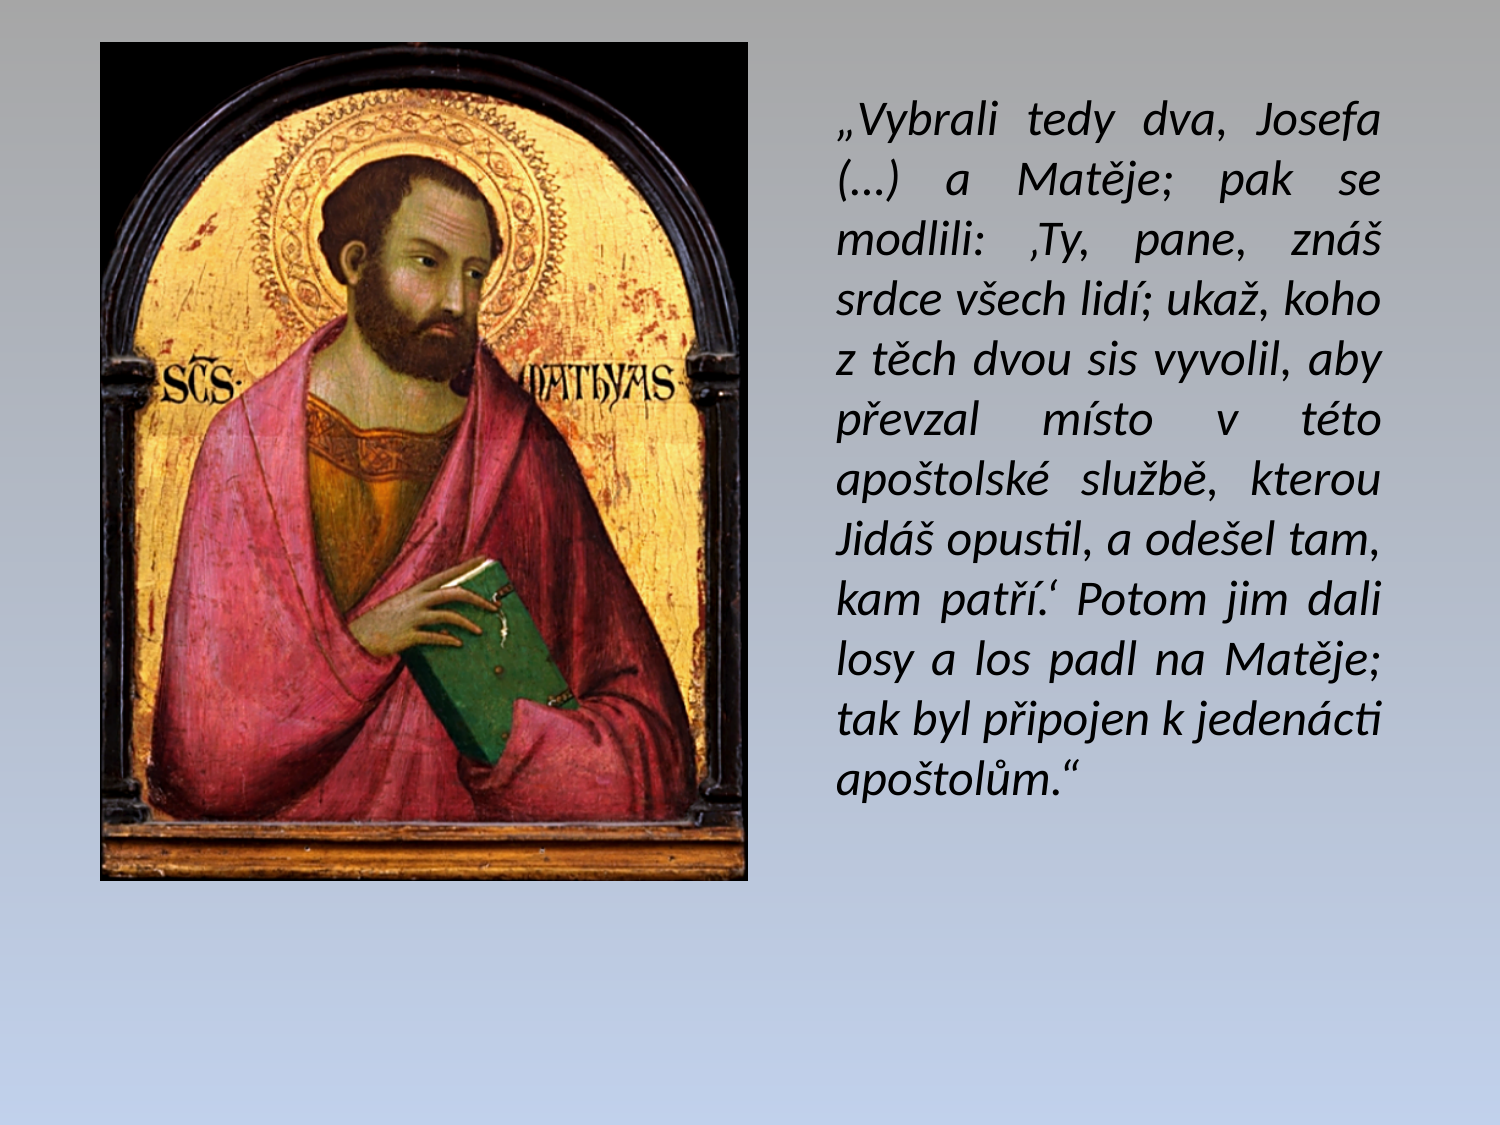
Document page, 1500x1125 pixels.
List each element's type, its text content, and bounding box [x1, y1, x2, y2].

list „Vybrali tedy dva, Josefa (…) a Matěje; pak se modlili: ‚Ty, pane, znáš srdce všech lidí; ukaž, koho z těch dvou sis vyvolil, aby převzal místo v této apoštolské službě, kterou Jidáš opustil, a odešel tam, kam patří.‘ Potom jim dali losy a los padl na Matěje; tak byl připojen k jedenácti apoštolům.“ [820, 78, 1398, 823]
picture [100, 42, 749, 882]
